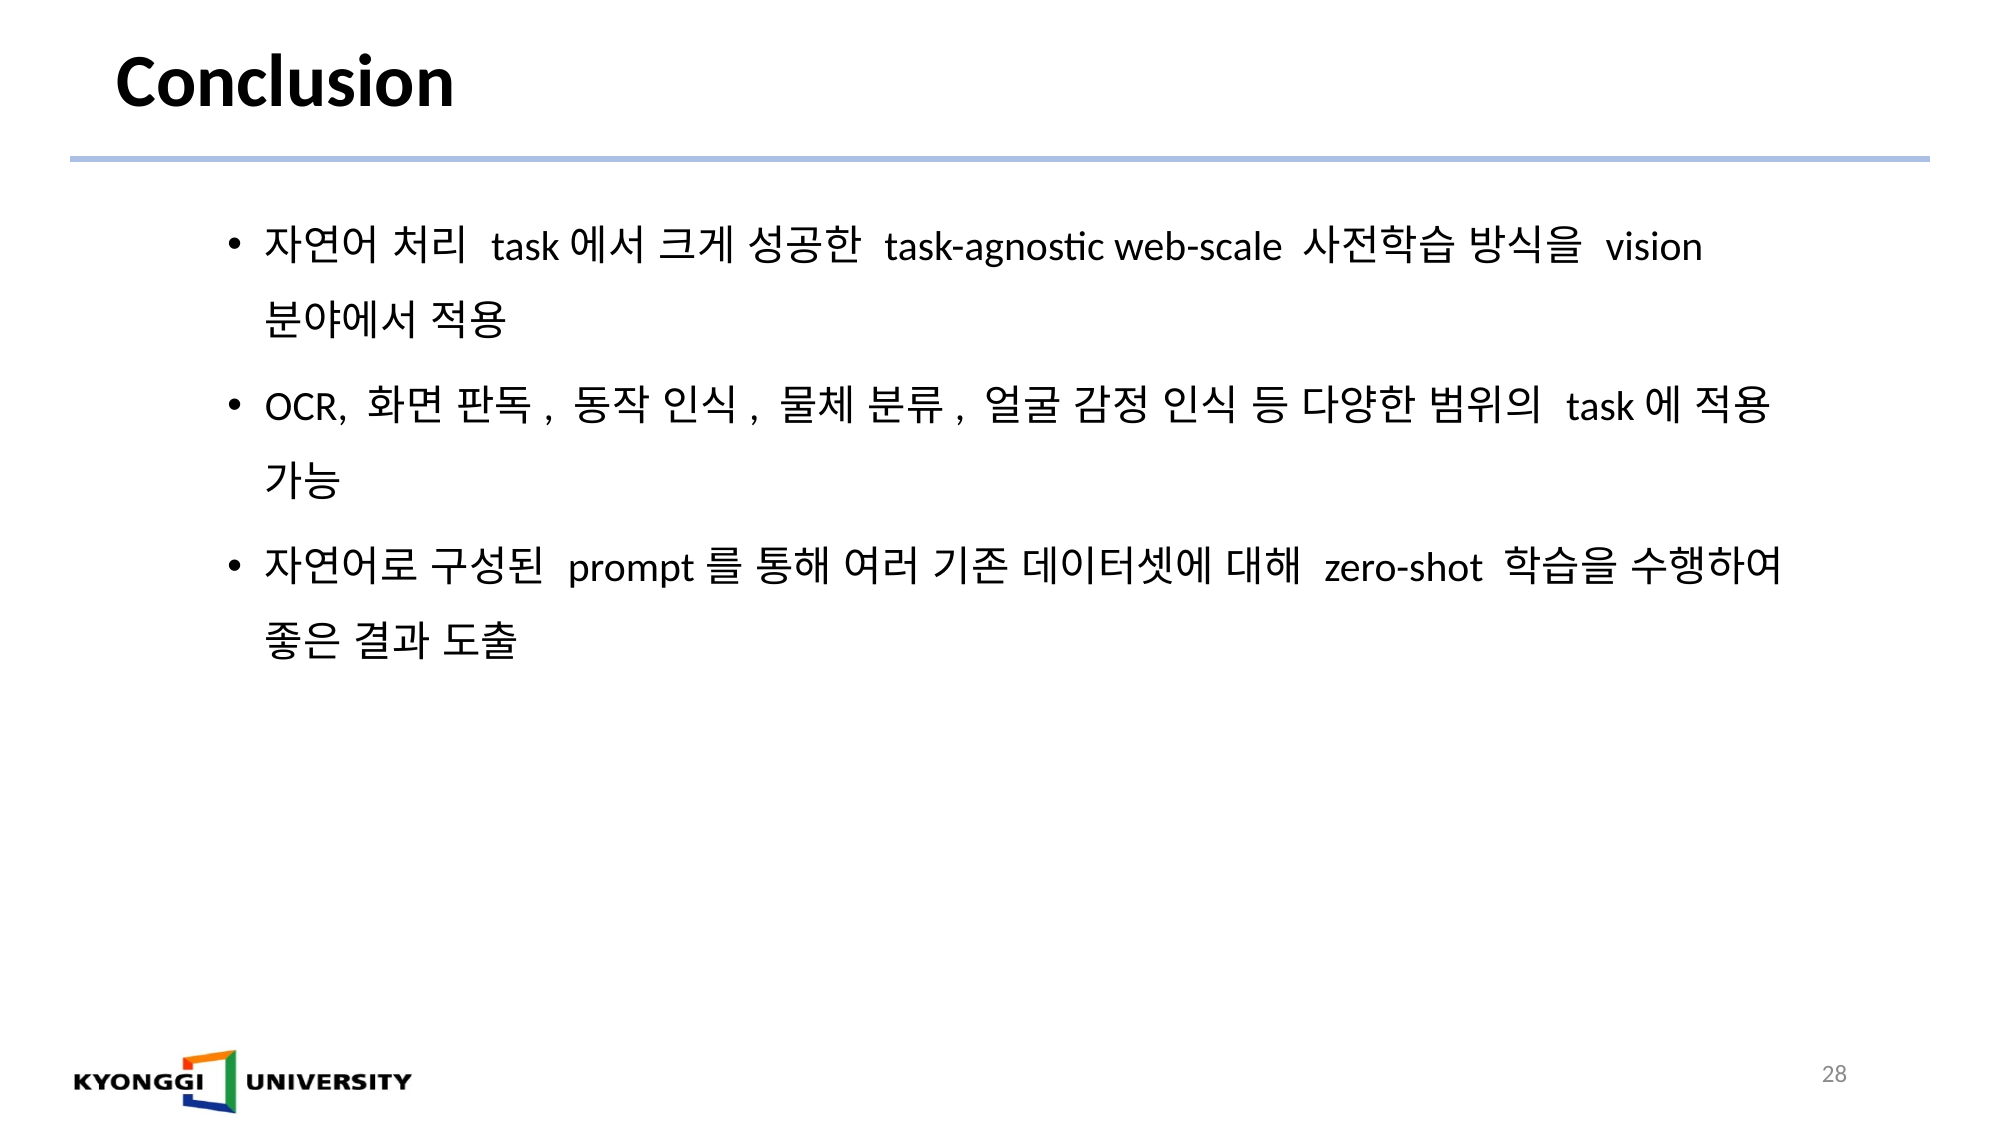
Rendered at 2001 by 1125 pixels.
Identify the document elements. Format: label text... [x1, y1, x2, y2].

title Conclusion [101, 33, 1827, 132]
slide_number 28 [1412, 1042, 1863, 1103]
list 자연어 처리 task에서 크게 성공한 task-agnostic web-scale 사전학습 방식을 vision 분야에서 적용 OCR, 화면 판독, 동작 인식, 물체 분류, 얼굴 감정 인식 등 다양한 범위의 task에 적용 가능 자연어로 구성된 prompt를 통해 여러 기존 데이터셋에 대해 zero-shot 학습을 수행하여 좋은 결과 도출 [137, 185, 1863, 1002]
picture [69, 1044, 418, 1124]
